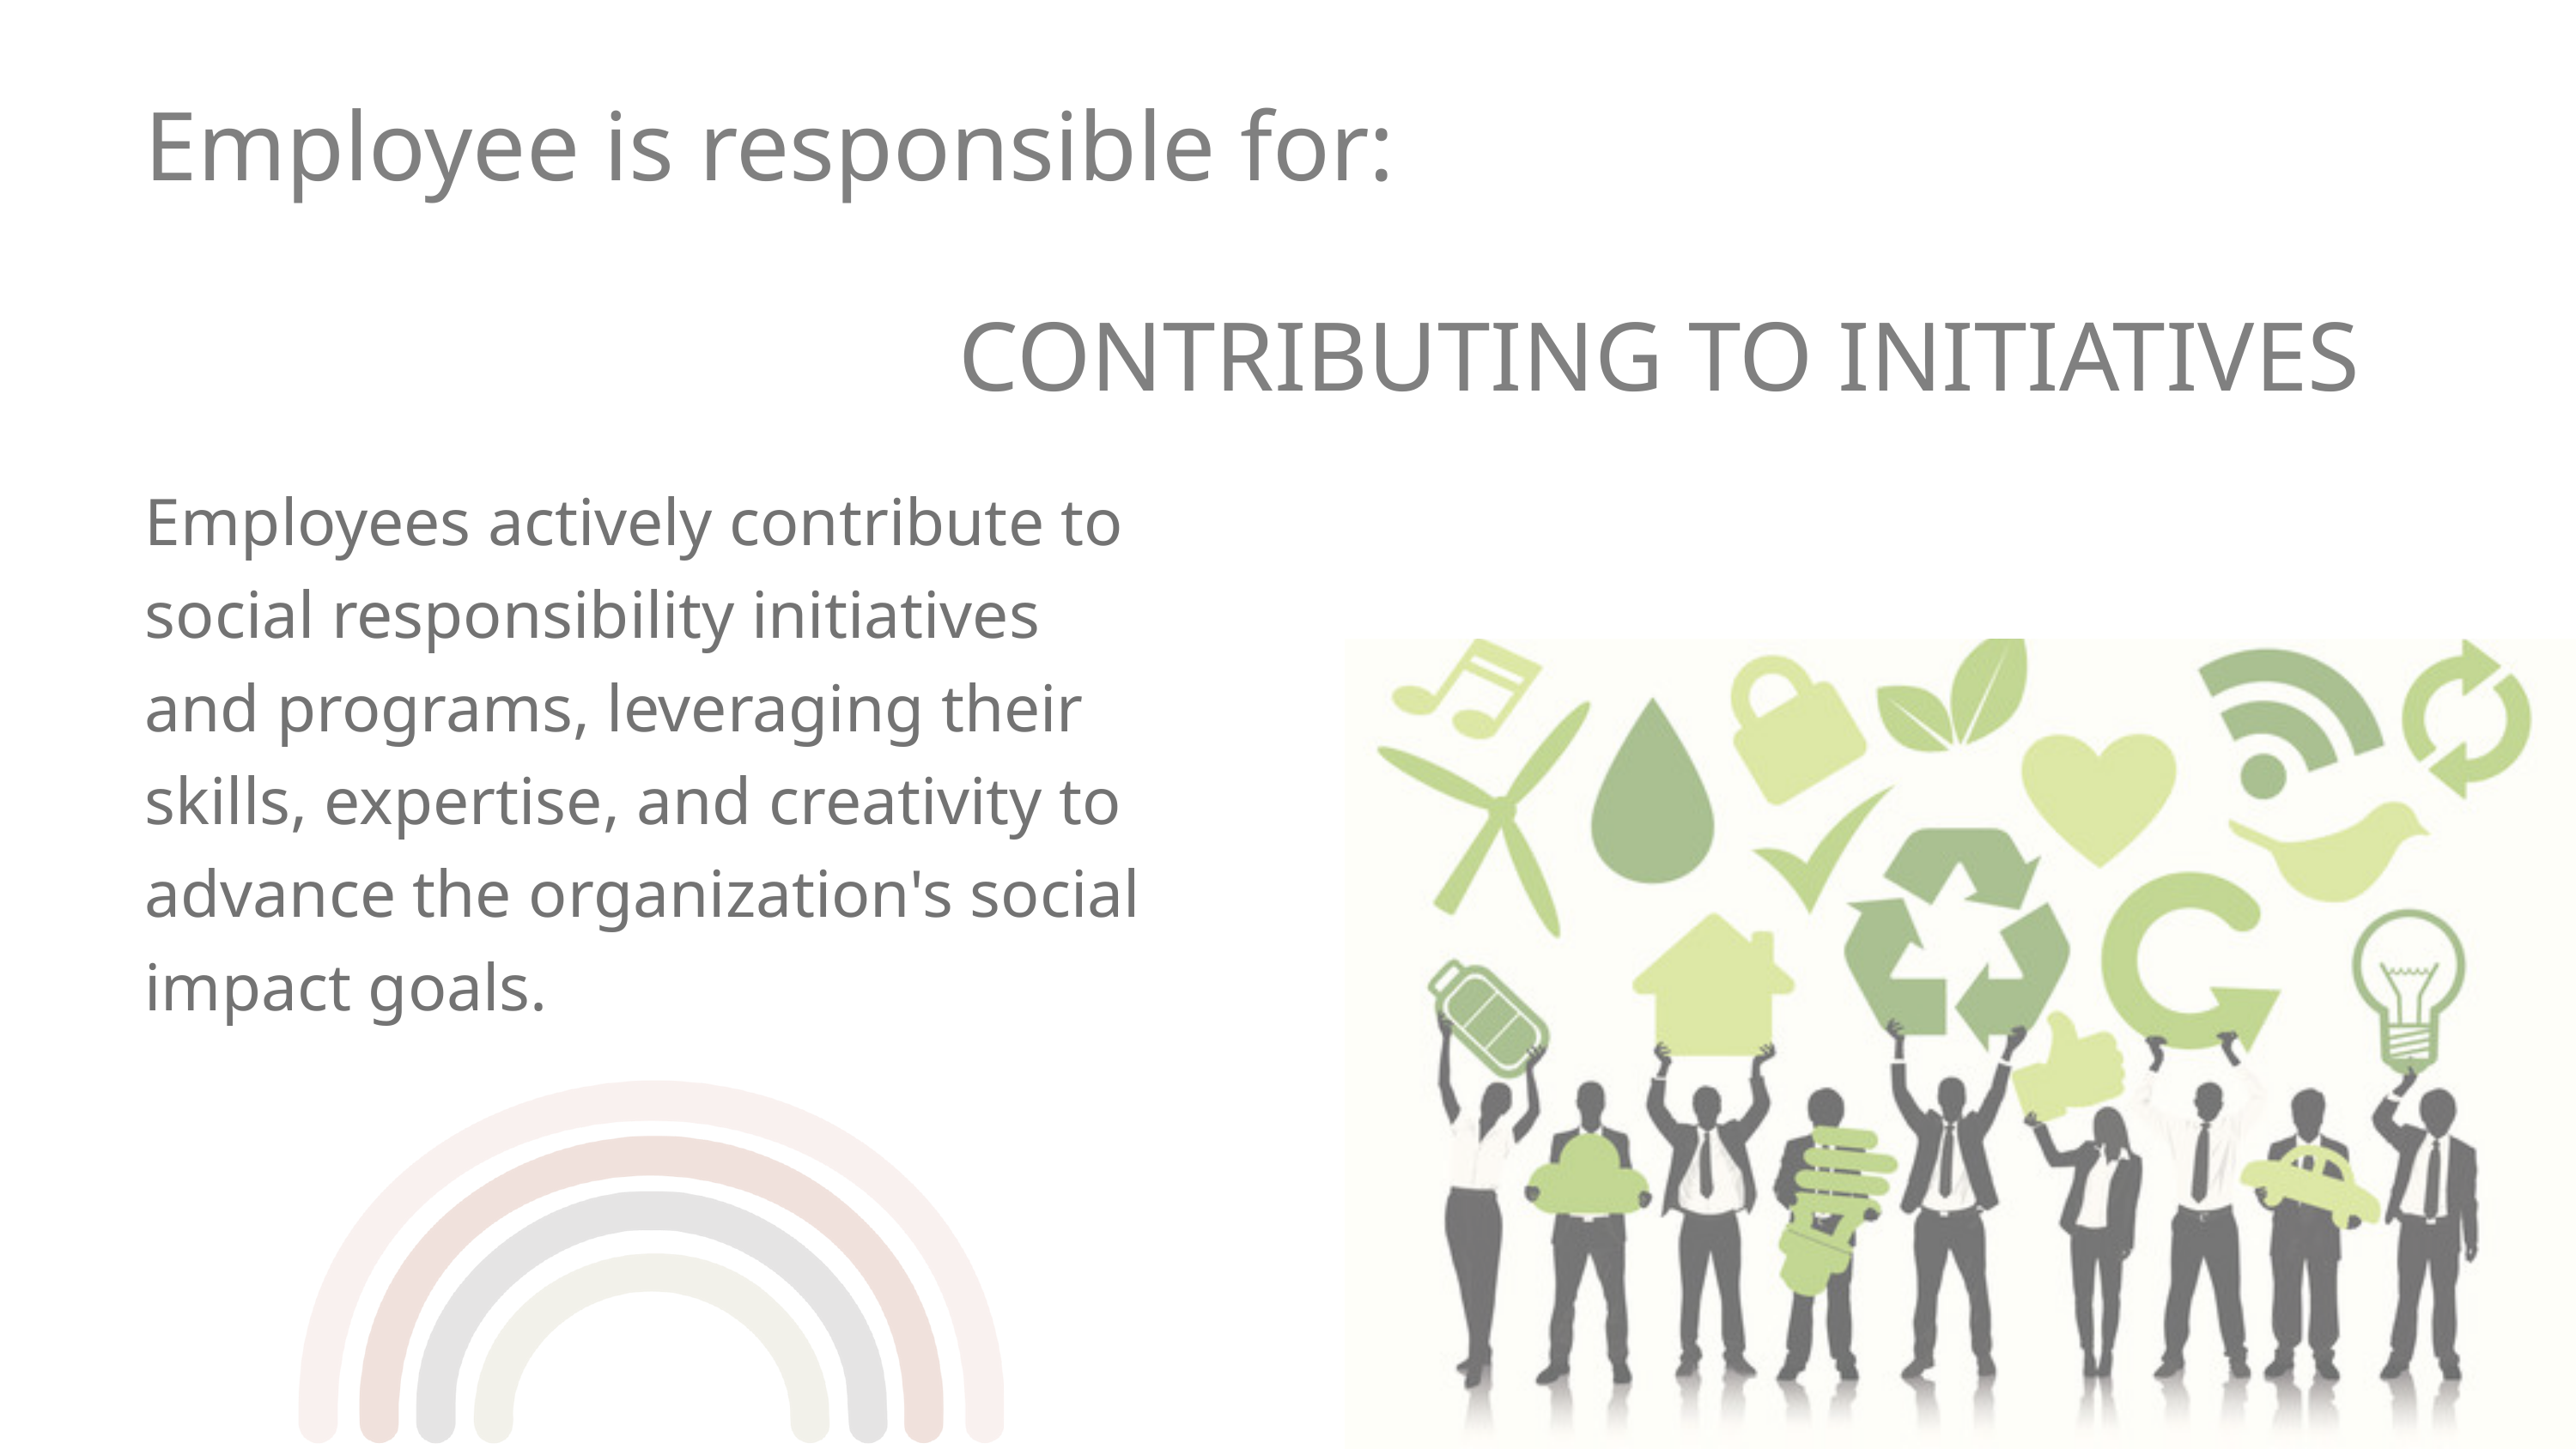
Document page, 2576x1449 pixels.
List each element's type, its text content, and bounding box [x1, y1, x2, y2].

text_box CONTRIBUTING TO INITIATIVES [922, 305, 2361, 410]
text_box Employee is responsible for: [144, 94, 1653, 200]
text_box Employees actively contribute to social responsibility initiatives and programs, leveraging their skills, expertise, and creativity to advance the organization's social impact goals. [144, 464, 1157, 1024]
text_box [298, 1045, 1005, 1449]
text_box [1344, 638, 2576, 1449]
